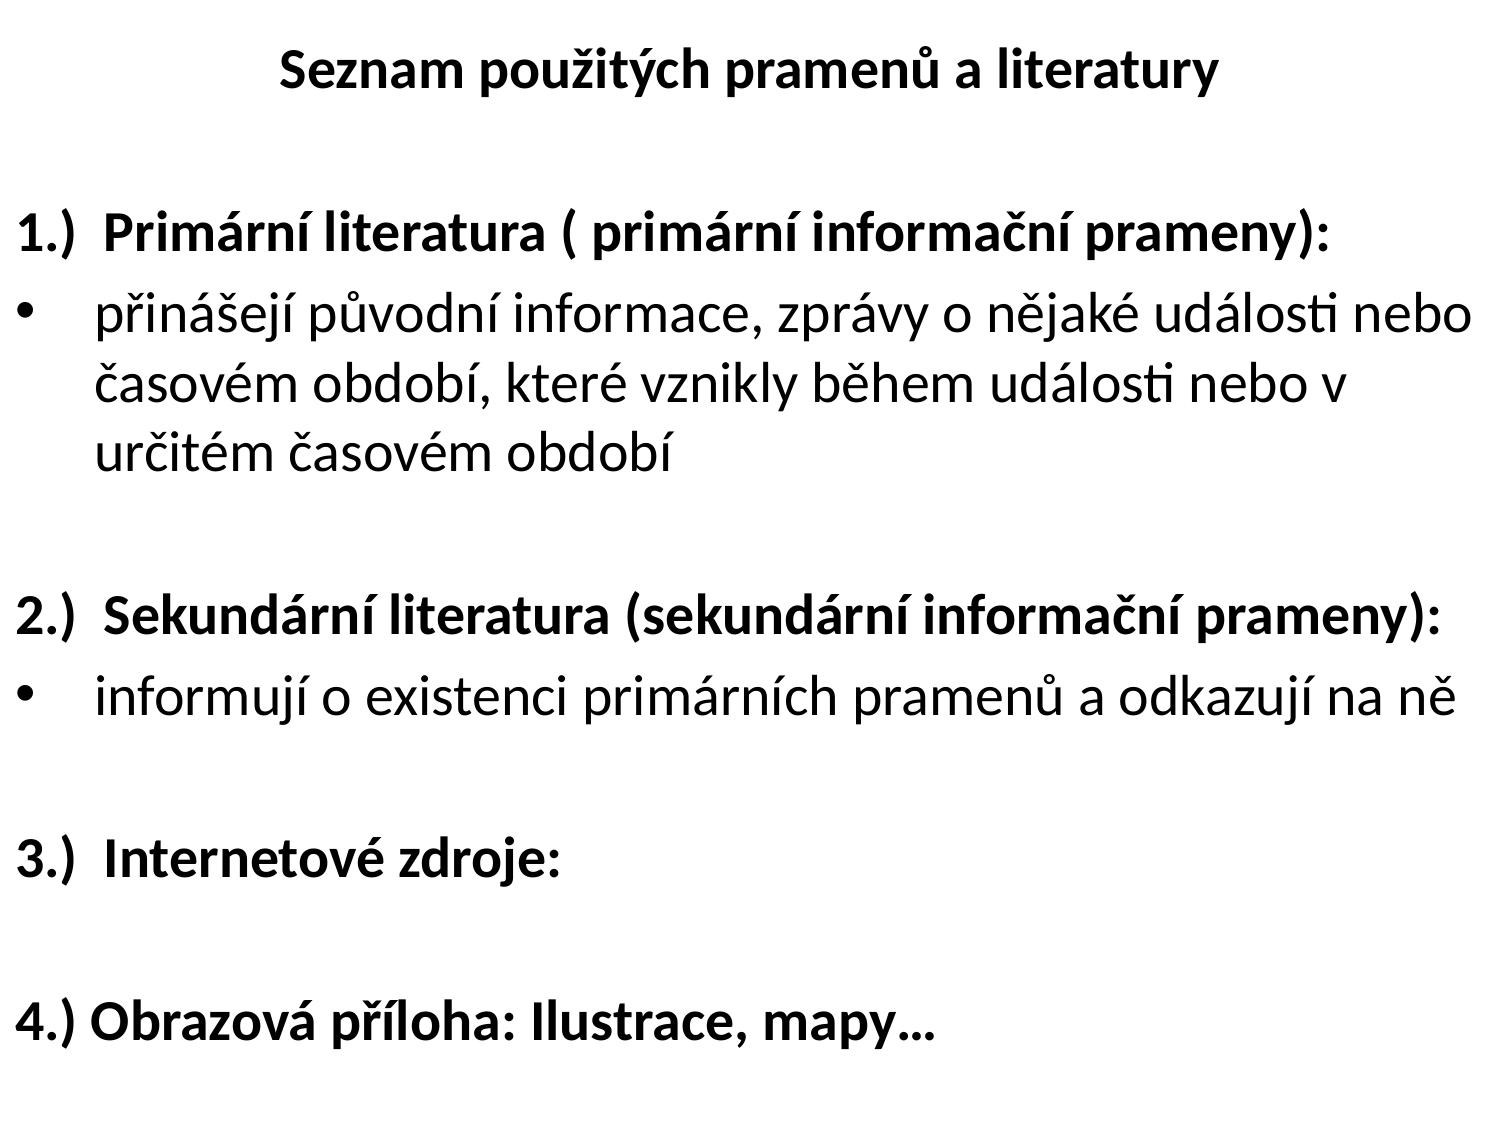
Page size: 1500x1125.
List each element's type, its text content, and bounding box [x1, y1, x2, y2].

list Seznam použitých pramenů a literatury 1.) Primární literatura ( primární informační prameny): přinášejí původní informace, zprávy o nějaké události nebo časovém období, které vznikly během události nebo v určitém časovém období 2.) Sekundární literatura (sekundární informační prameny): informují o existenci primárních pramenů a odkazují na ně 3.) Internetové zdroje: 4.) Obrazová příloha: Ilustrace, mapy… [0, 23, 1500, 1125]
